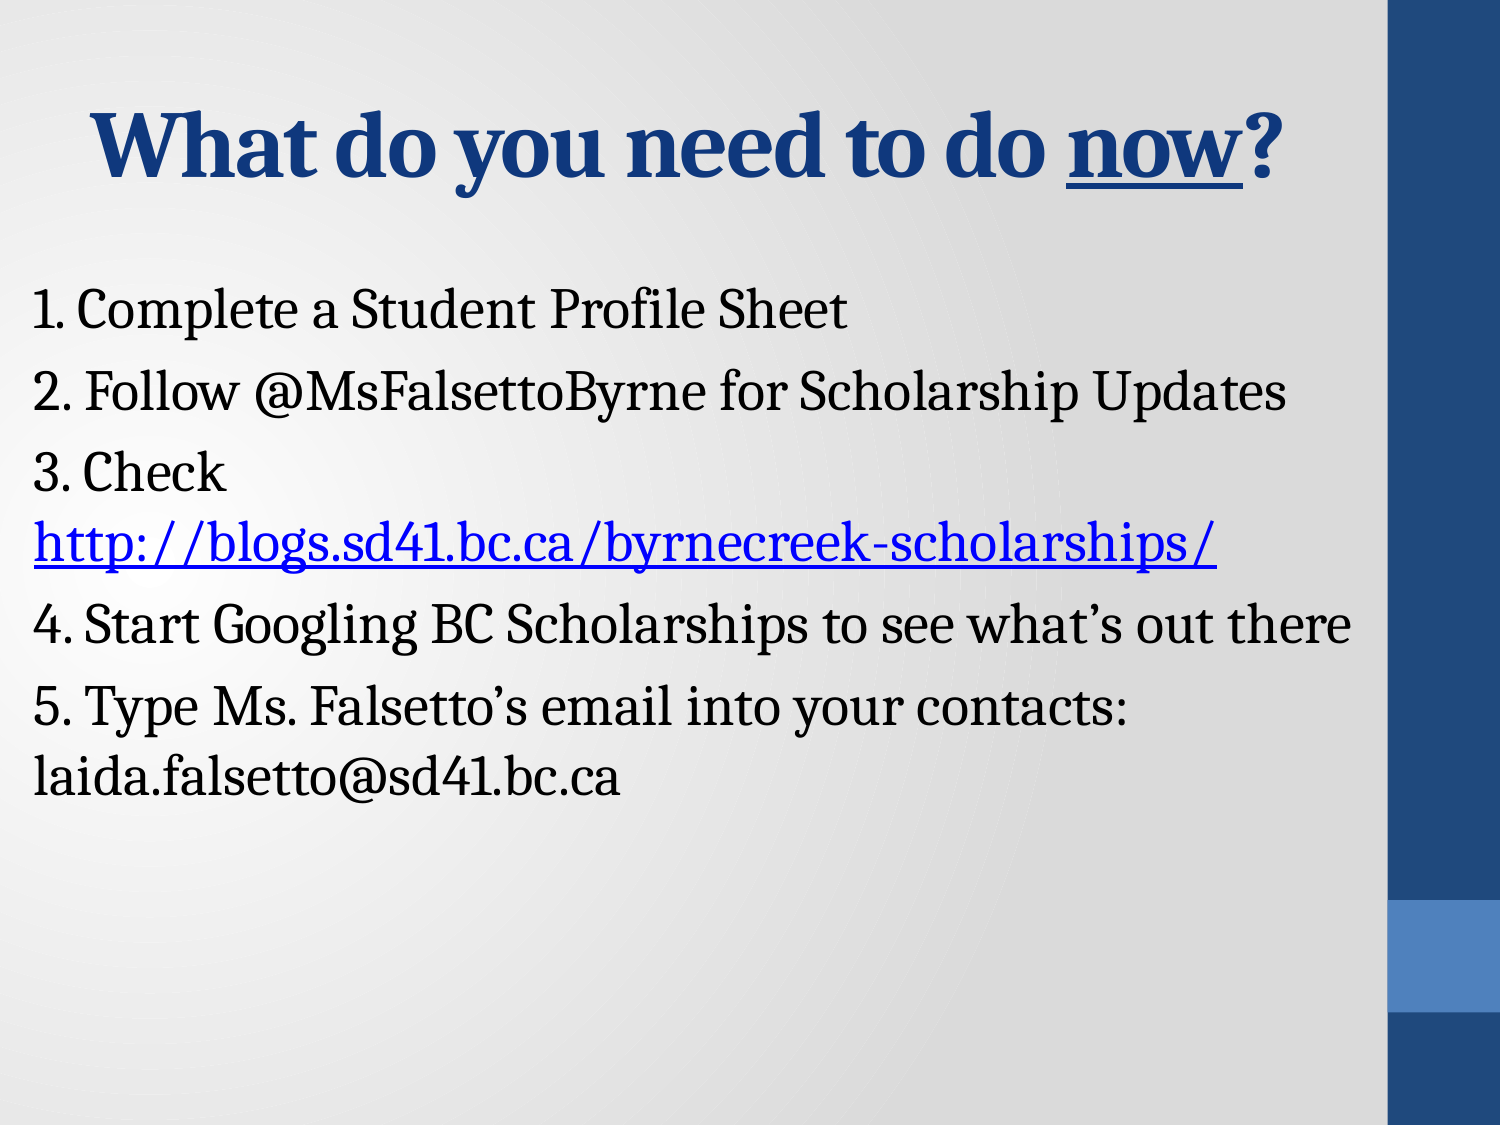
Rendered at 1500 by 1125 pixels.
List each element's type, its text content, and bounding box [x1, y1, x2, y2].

list 1. Complete a Student Profile Sheet 2. Follow @MsFalsettoByrne for Scholarship Updates 3. Check http://blogs.sd41.bc.ca/byrnecreek-scholarships/ 4. Start Googling BC Scholarships to see what’s out there 5. Type Ms. Falsetto’s email into your contacts: laida.falsetto@sd41.bc.ca [0, 262, 1408, 1050]
title What do you need to do now? [75, 45, 1408, 233]
